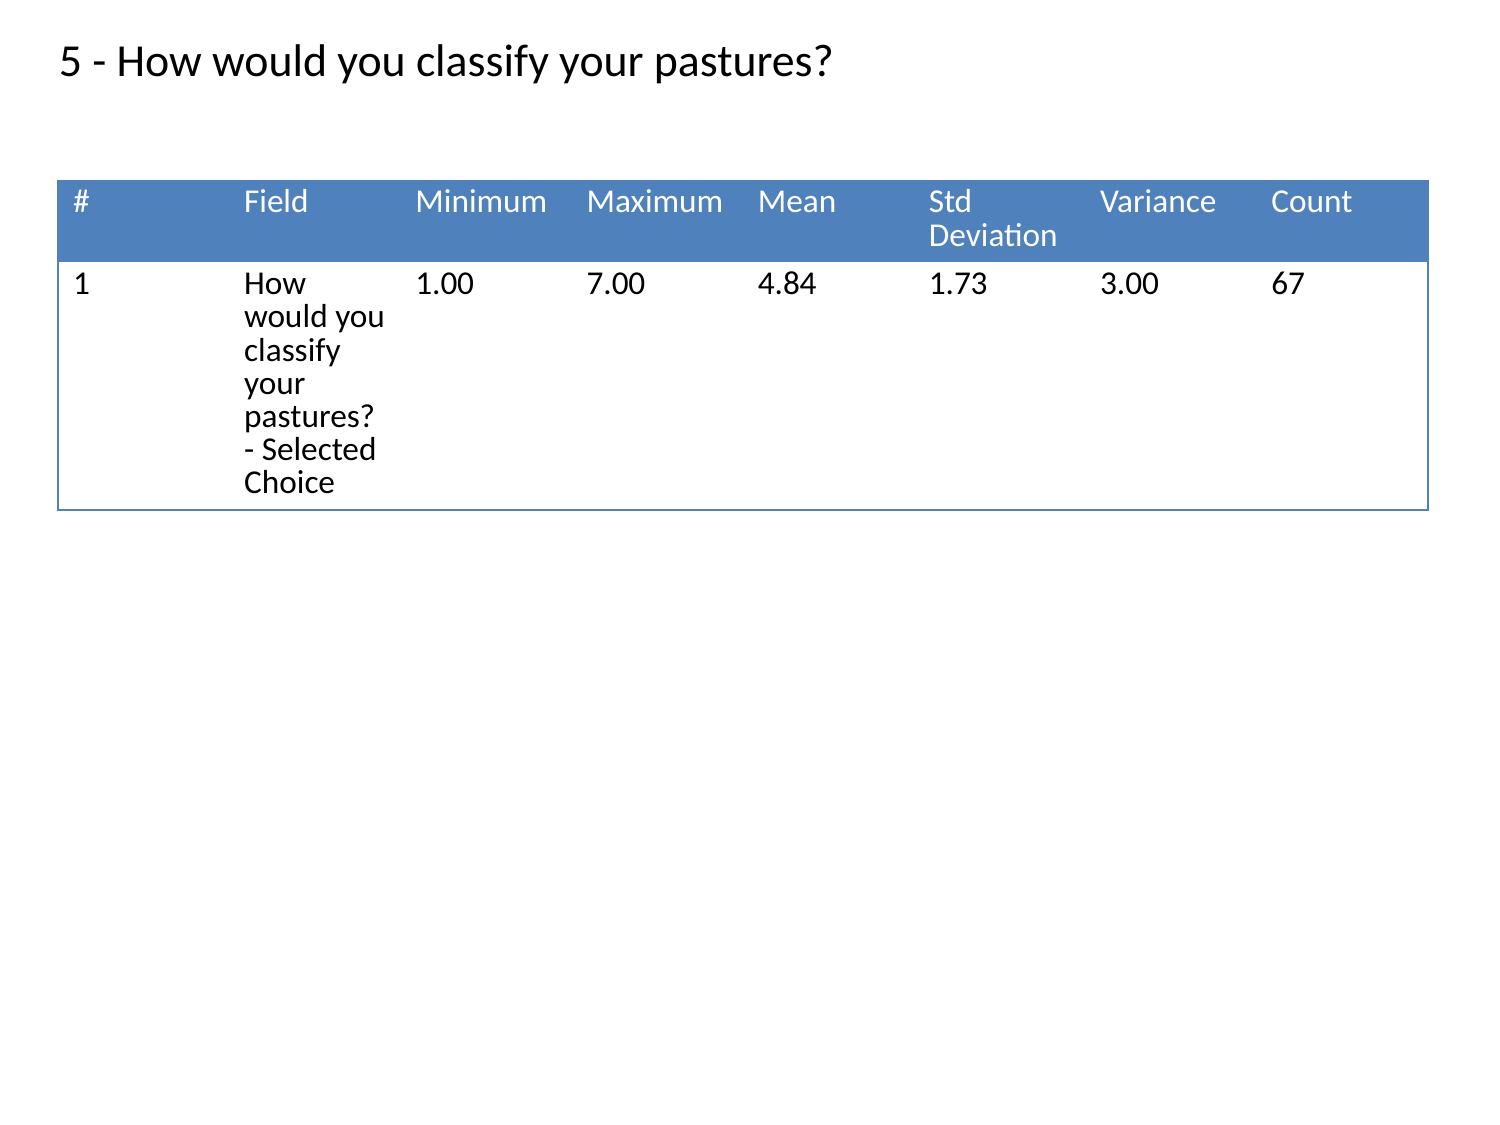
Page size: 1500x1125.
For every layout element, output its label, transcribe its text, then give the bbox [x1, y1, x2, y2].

table_header Count [1256, 181, 1427, 262]
table_cell How would you classify your pastures? - Selected Choice [229, 262, 400, 509]
table_cell 3.00 [1085, 262, 1256, 509]
table_header Field [229, 181, 400, 262]
table_cell 4.84 [743, 262, 914, 509]
table_header Minimum [400, 181, 572, 262]
table_header # [59, 181, 229, 262]
table_header Mean [743, 181, 914, 262]
table_header Std Deviation [914, 181, 1085, 262]
table_header Variance [1085, 181, 1256, 262]
table_header Maximum [572, 181, 743, 262]
table_cell 1.73 [914, 262, 1085, 509]
table_cell 1 [59, 262, 229, 509]
table_cell 67 [1256, 262, 1427, 509]
table_cell 1.00 [400, 262, 572, 509]
table_cell 7.00 [572, 262, 743, 509]
text_box 5 - How would you classify your pastures? [44, 22, 1395, 84]
